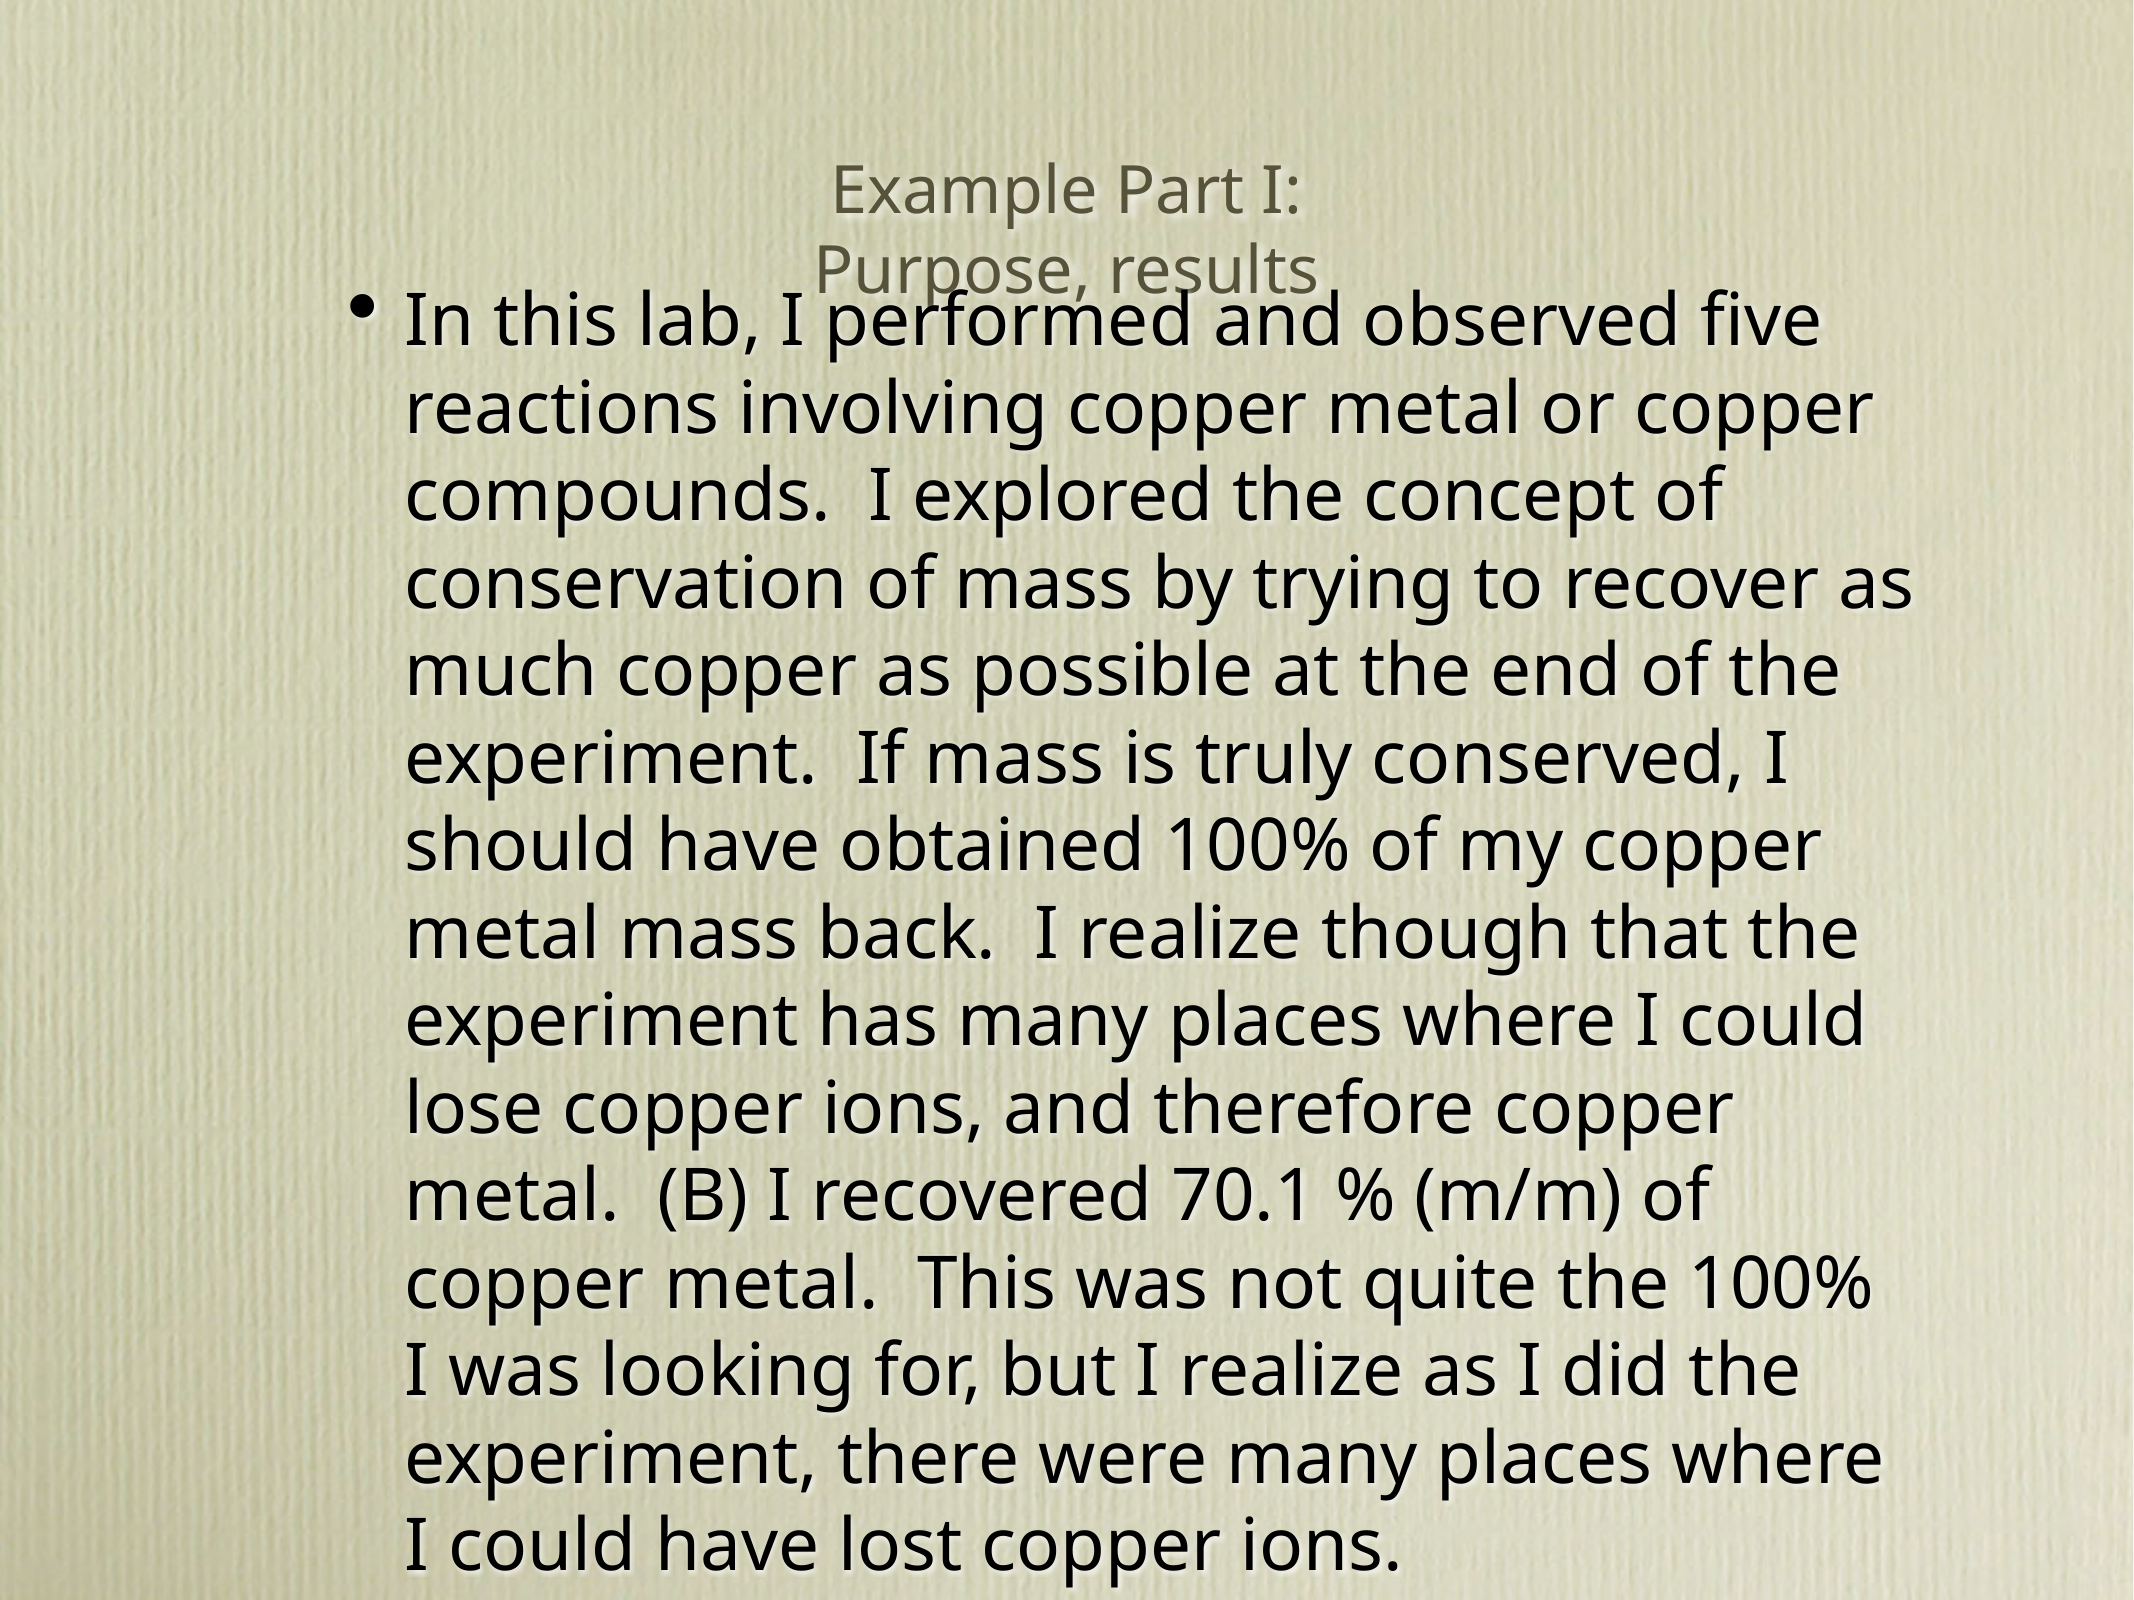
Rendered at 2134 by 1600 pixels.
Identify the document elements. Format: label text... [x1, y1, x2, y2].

list In this lab, I performed and observed five reactions involving copper metal or copper compounds. I explored the concept of conservation of mass by trying to recover as much copper as possible at the end of the experiment. If mass is truly conserved, I should have obtained 100% of my copper metal mass back. I realize though that the experiment has many places where I could lose copper ions, and therefore copper metal. (B) I recovered 70.1 % (m/m) of copper metal. This was not quite the 100% I was looking for, but I realize as I did the experiment, there were many places where I could have lost copper ions. [207, 407, 1926, 1451]
title Example Part I: Purpose, results [207, 64, 1926, 391]
picture [0, 0, 2134, 1600]
